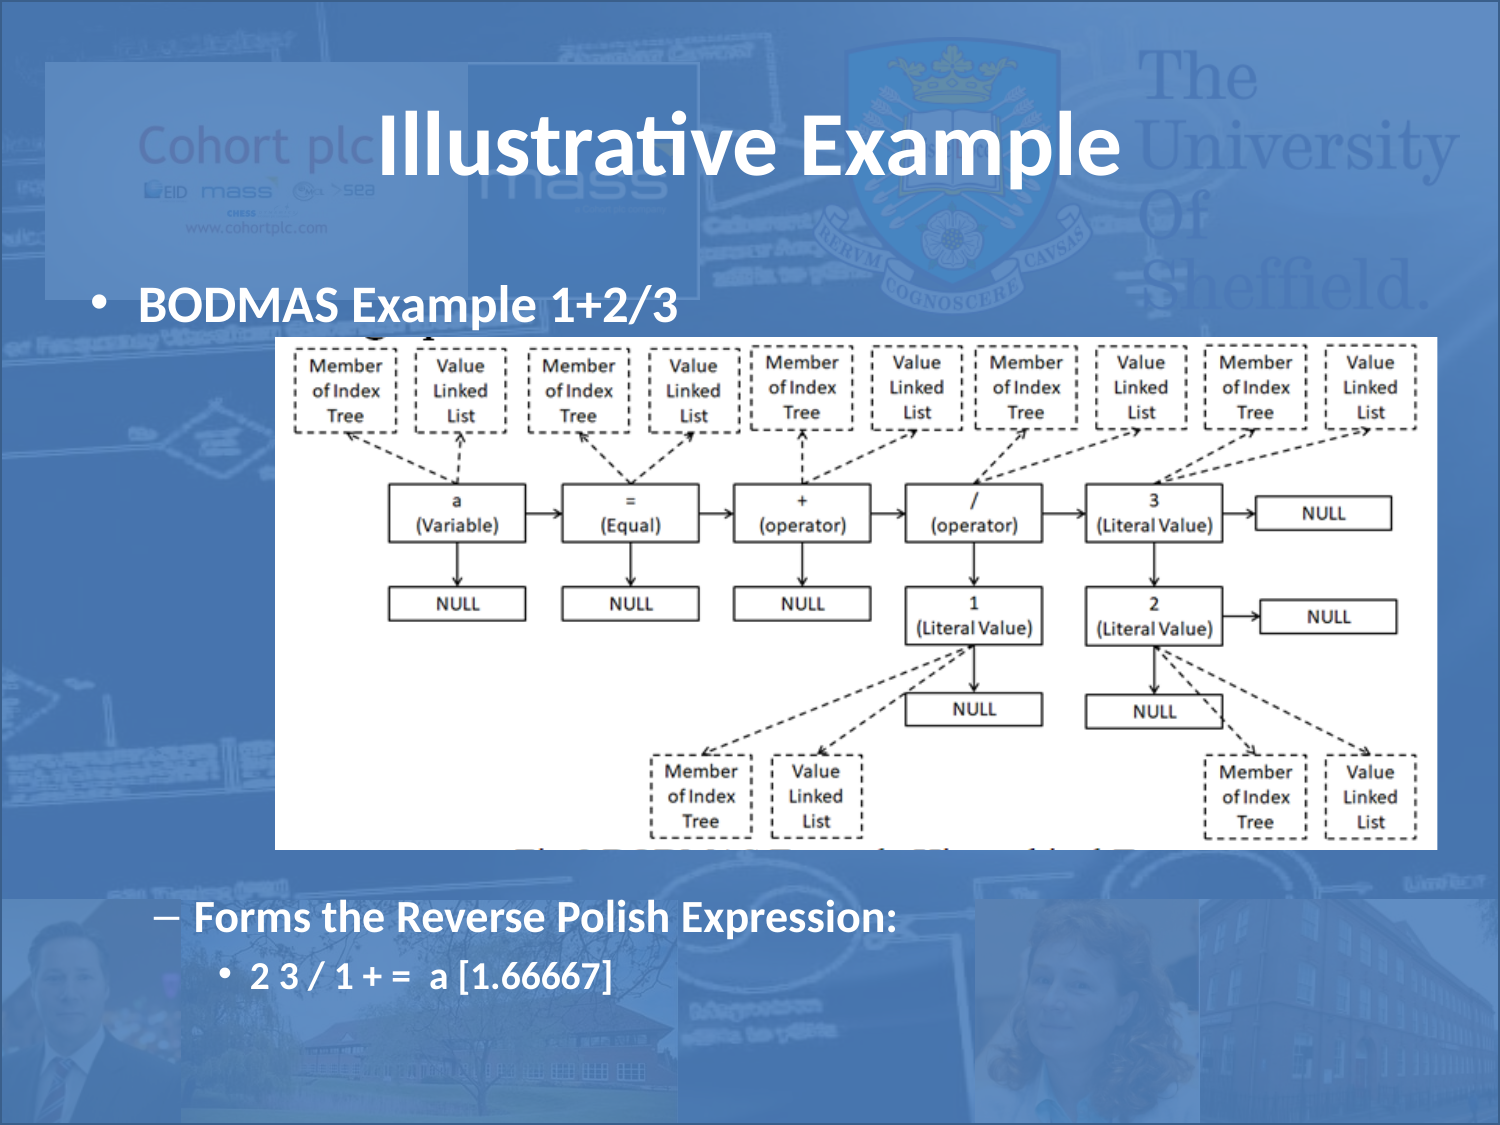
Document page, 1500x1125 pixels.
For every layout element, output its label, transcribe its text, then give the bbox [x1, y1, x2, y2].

list BODMAS Example 1+2/3 Forms the Reverse Polish Expression: 2 3 / 1 + = a [1.66667] [75, 262, 1425, 1005]
picture [274, 337, 1438, 851]
title Illustrative Example [75, 45, 1425, 233]
